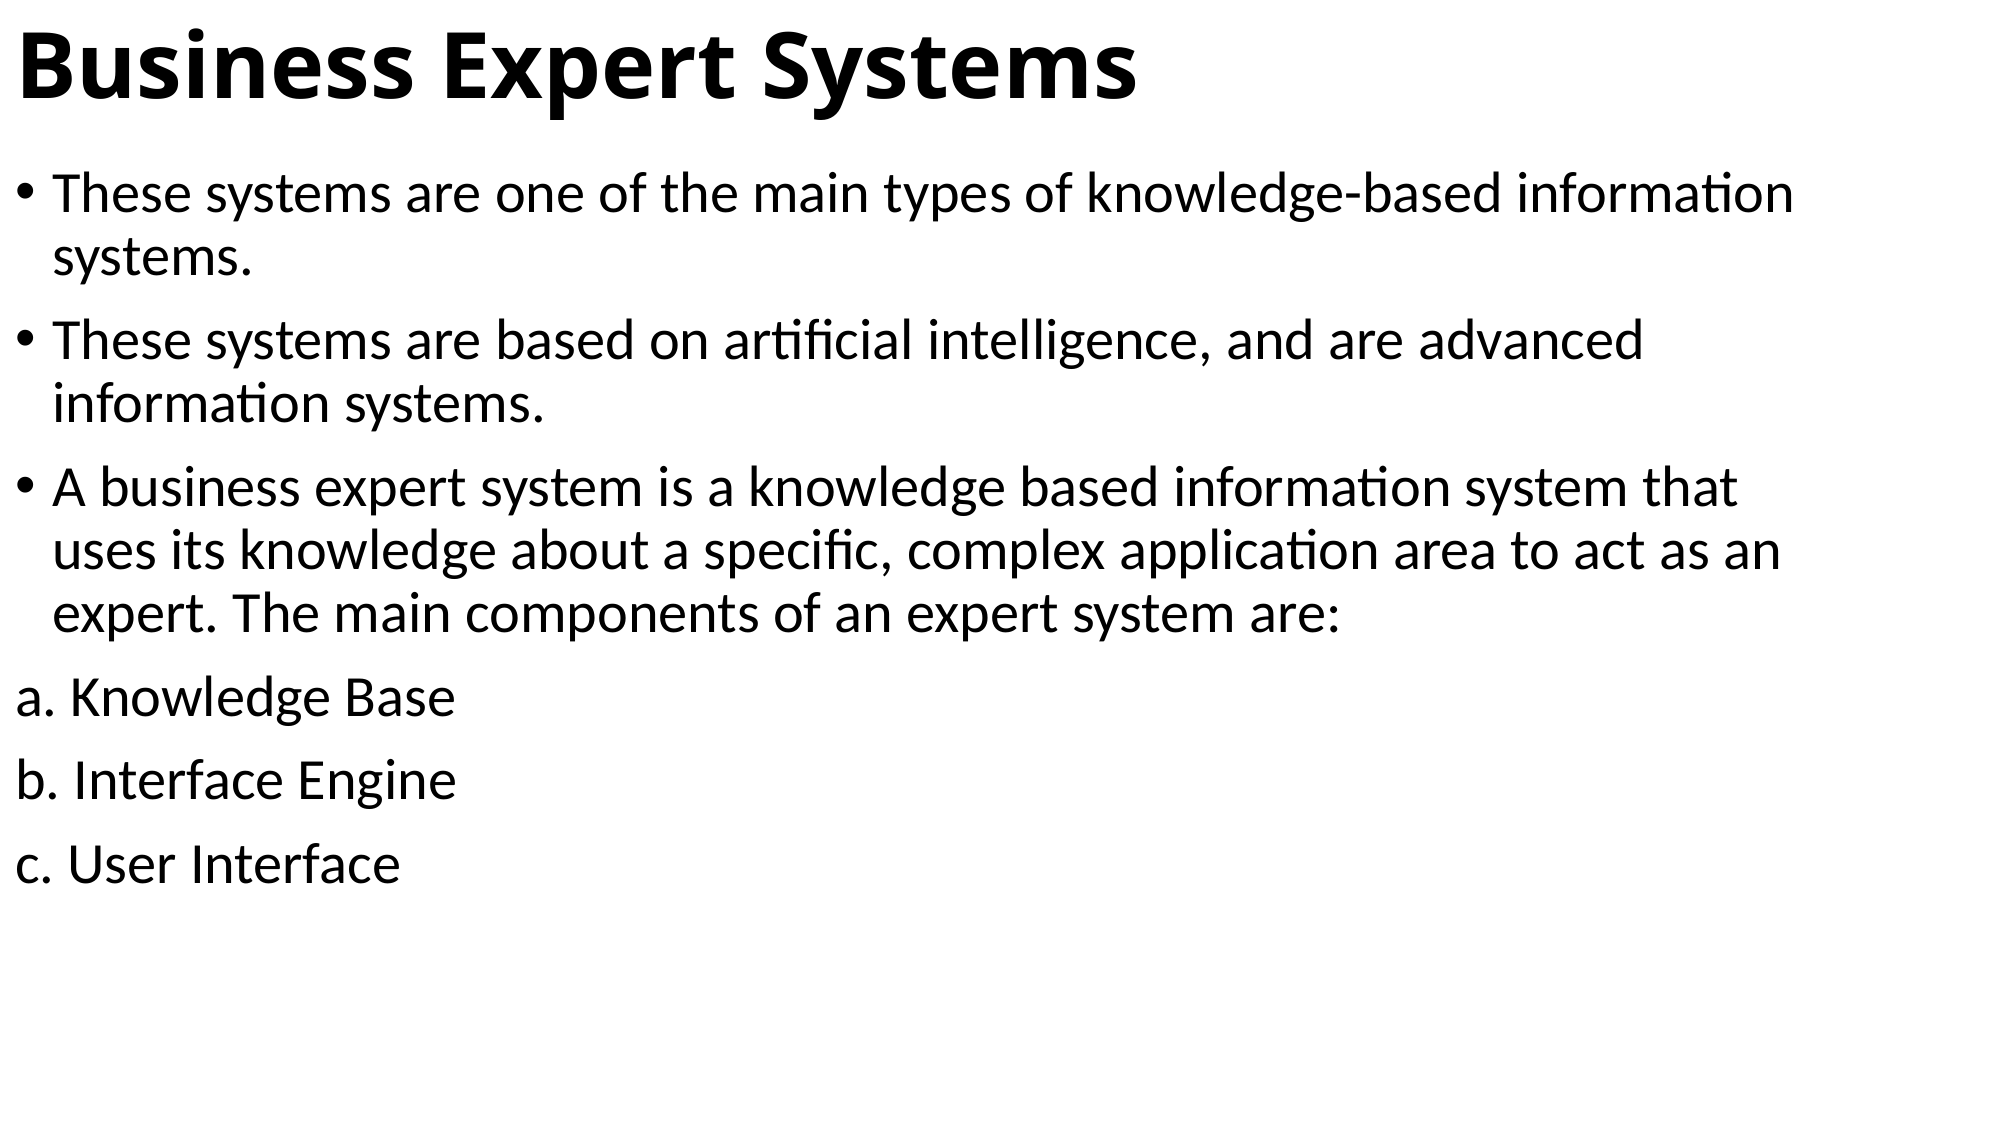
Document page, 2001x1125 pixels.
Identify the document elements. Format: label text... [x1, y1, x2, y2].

title Business Expert Systems [0, 0, 2000, 139]
list These systems are one of the main types of knowledge-based information systems. These systems are based on artificial intelligence, and are advanced information systems. A business expert system is a knowledge based information system that uses its knowledge about a specific, complex application area to act as an expert. The main components of an expert system are: a. Knowledge Base b. Interface Engine c. User Interface [0, 155, 1863, 1125]
